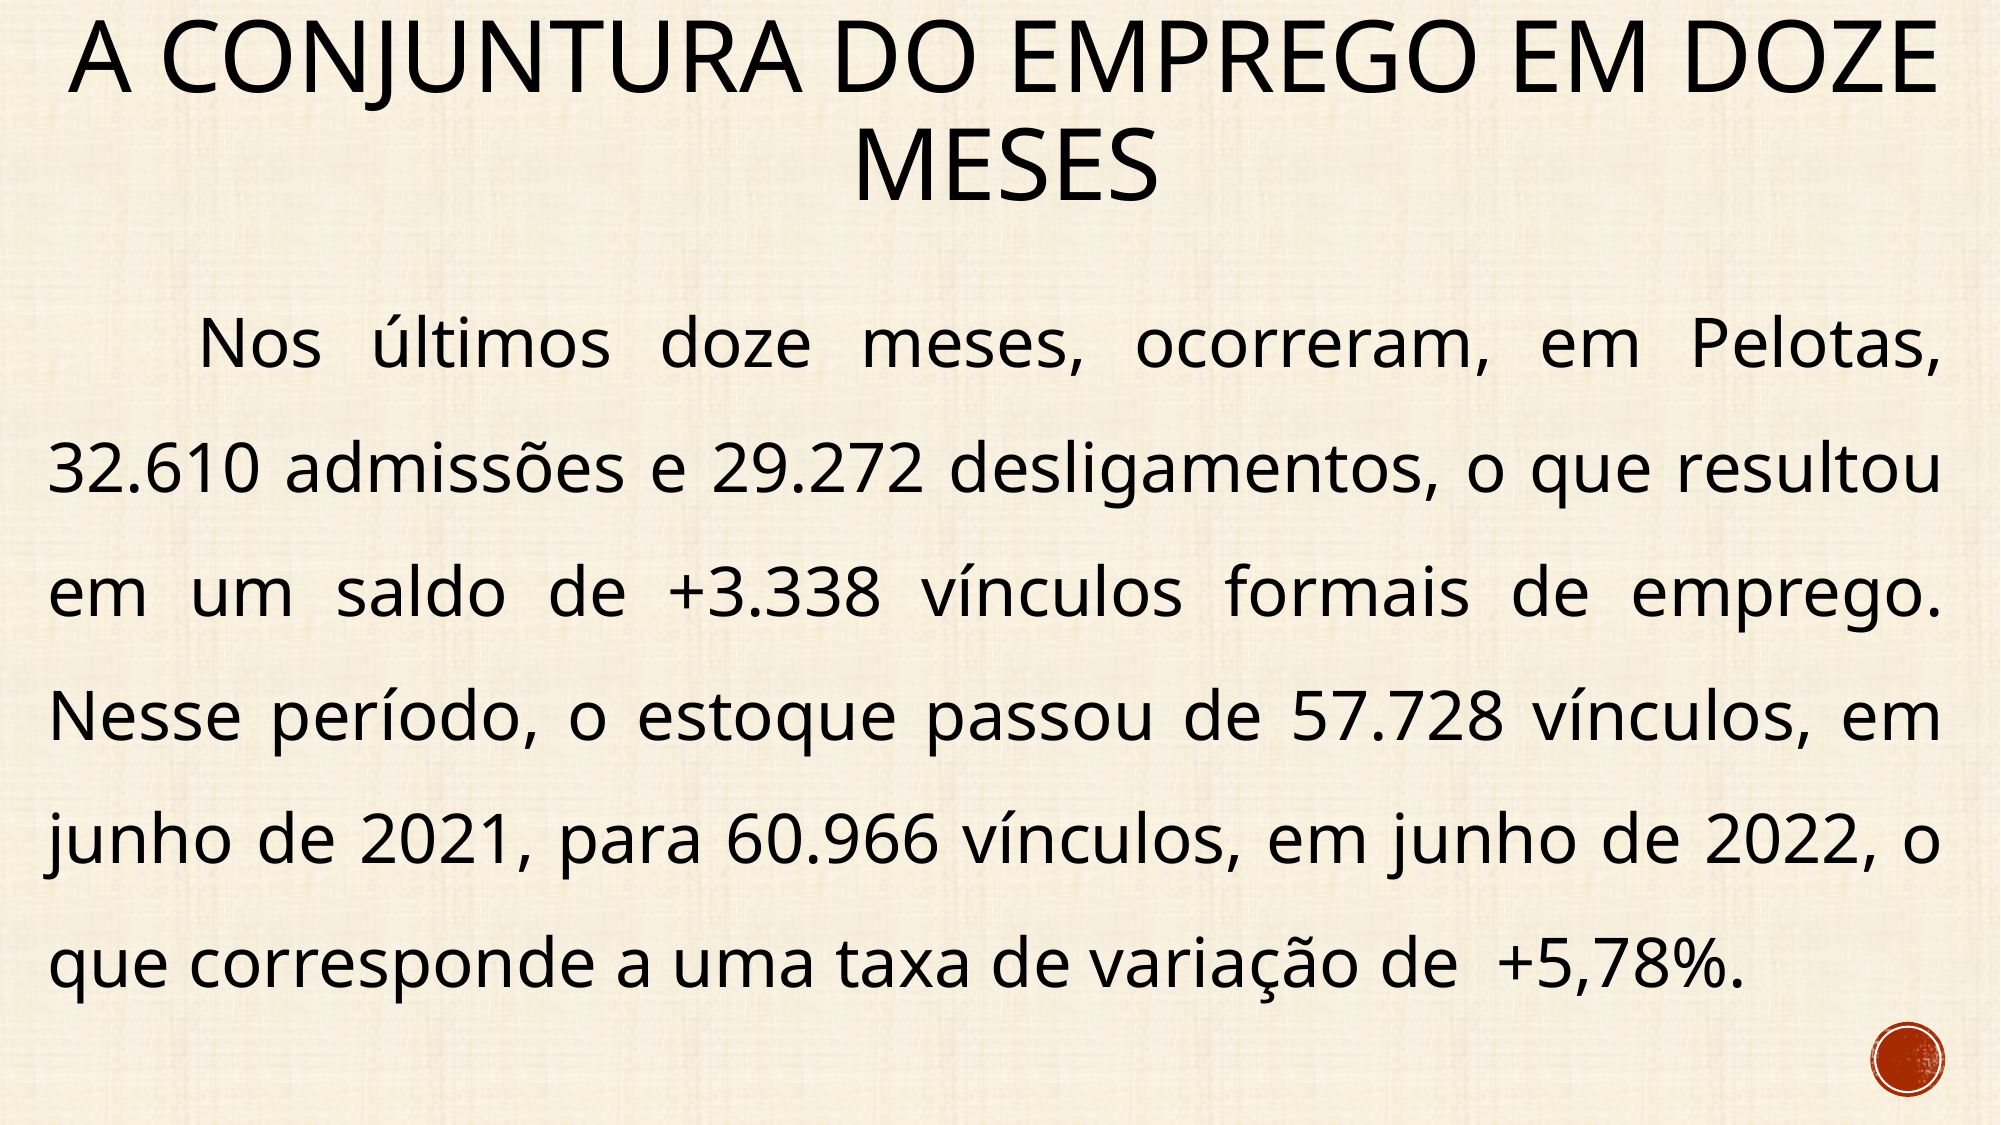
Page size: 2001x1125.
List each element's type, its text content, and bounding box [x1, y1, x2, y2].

list Nos últimos doze meses, ocorreram, em Pelotas, 32.610 admissões e 29.272 desligamentos, o que resultou em um saldo de +3.338 vínculos formais de emprego. Nesse período, o estoque passou de 57.728 vínculos, em junho de 2021, para 60.966 vínculos, em junho de 2022, o que corresponde a uma taxa de variação de +5,78%. [32, 240, 1960, 1095]
title A conjuntura do emprego Em Doze meses [42, 29, 1971, 199]
